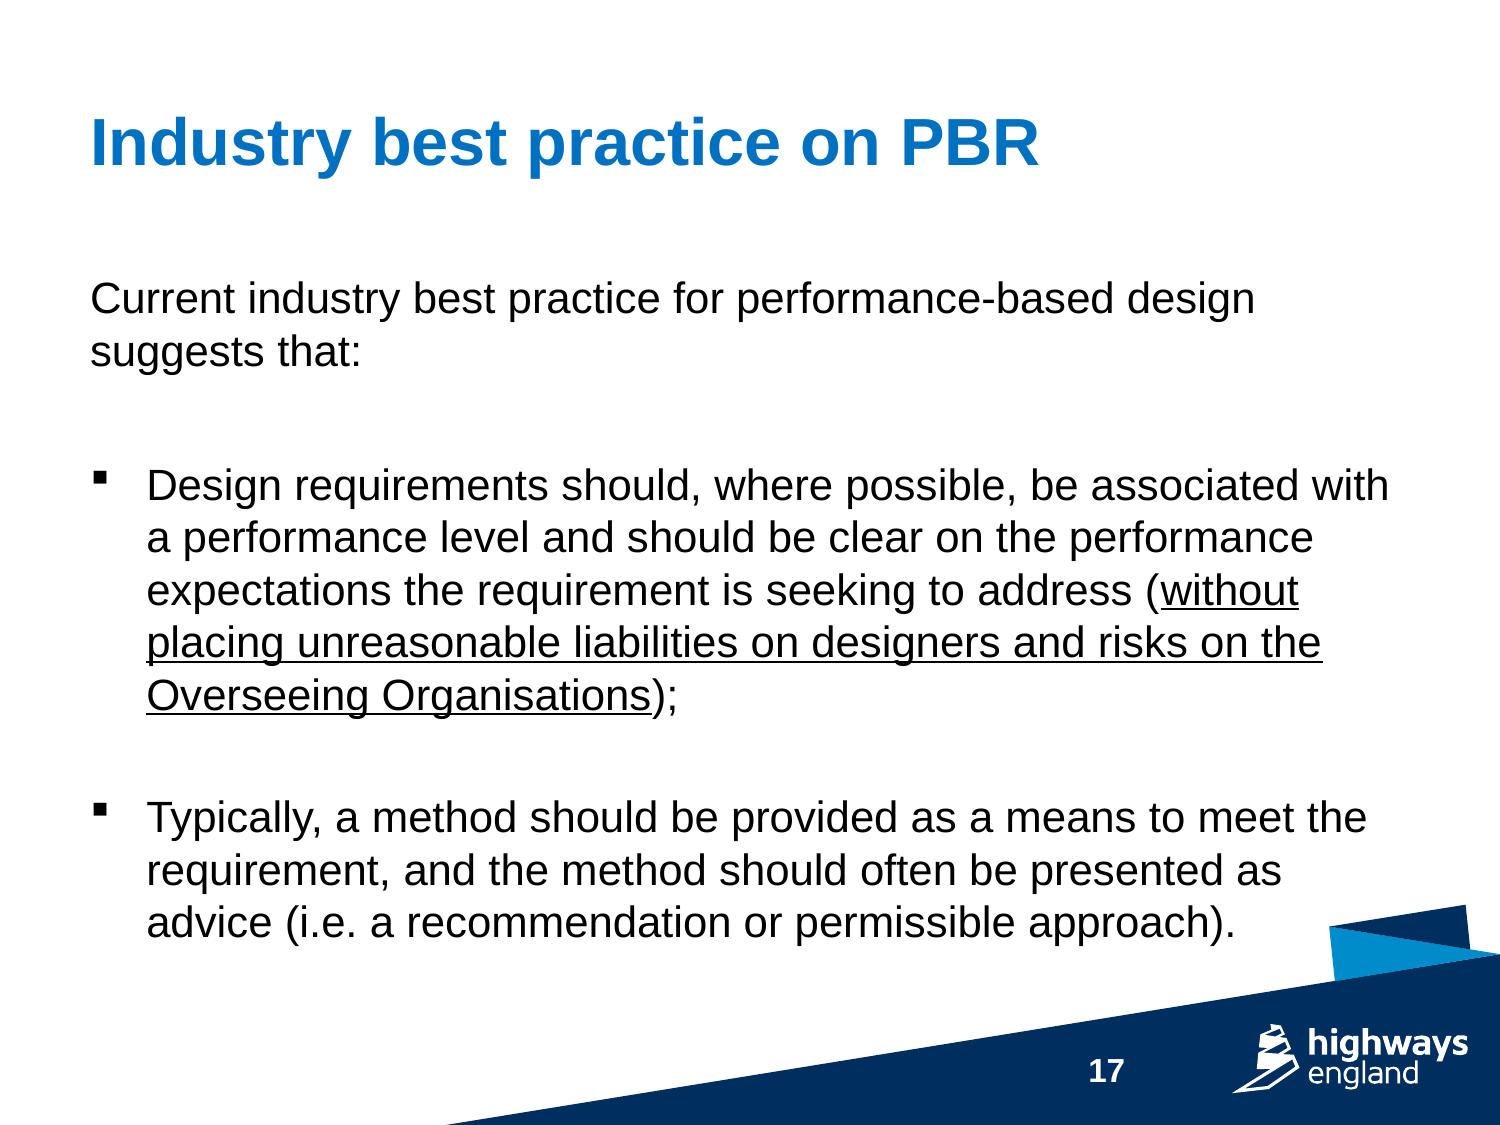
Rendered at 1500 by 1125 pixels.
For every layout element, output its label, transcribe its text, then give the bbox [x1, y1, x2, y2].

title Industry best practice on PBR [75, 45, 1425, 233]
list Current industry best practice for performance-based design suggests that: Design requirements should, where possible, be associated with a performance level and should be clear on the performance expectations the requirement is seeking to address (without placing unreasonable liabilities on designers and risks on the Overseeing Organisations); Typically, a method should be provided as a means to meet the requirement, and the method should often be presented as advice (i.e. a recommendation or permissible approach). [75, 262, 1425, 965]
slide_number 17 [1074, 1042, 1425, 1103]
